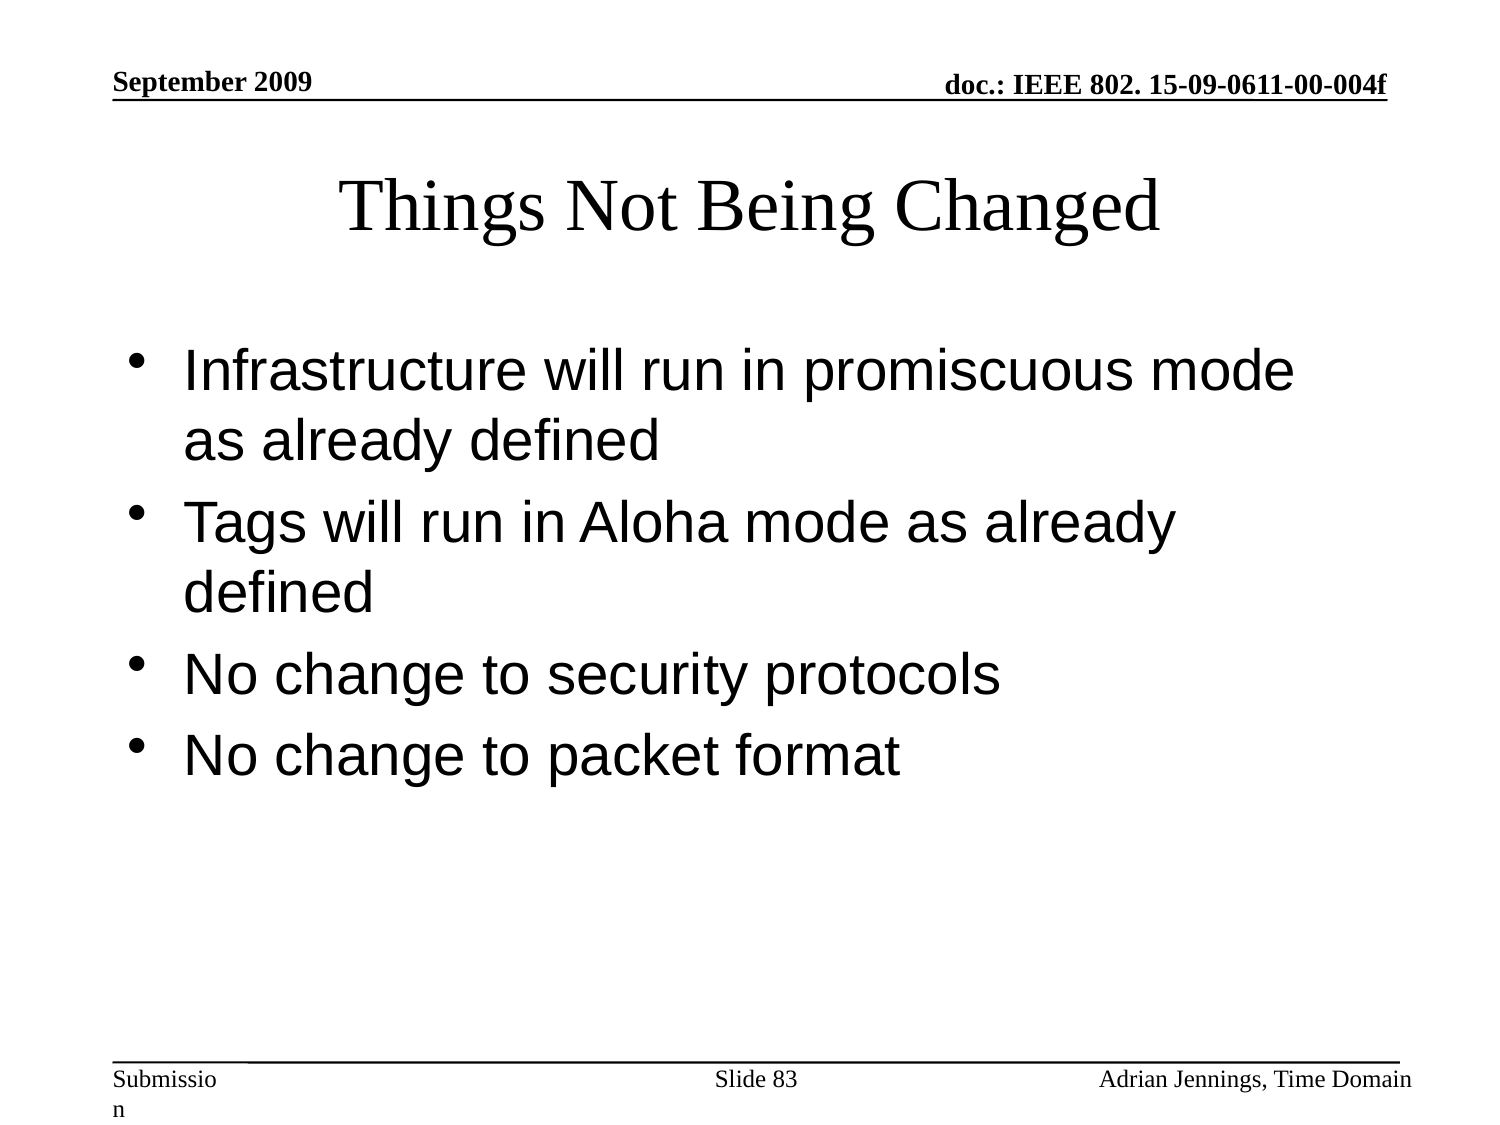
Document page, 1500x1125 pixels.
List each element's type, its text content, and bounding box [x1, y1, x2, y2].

list Infrastructure will run in promiscuous mode as already defined Tags will run in Aloha mode as already defined No change to security protocols No change to packet format [112, 324, 1388, 1001]
slide_number Slide 83 [712, 1061, 800, 1093]
title Things Not Being Changed [112, 112, 1388, 288]
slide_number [112, 62, 376, 98]
footer Adrian Jennings, Time Domain [899, 1061, 1413, 1093]
